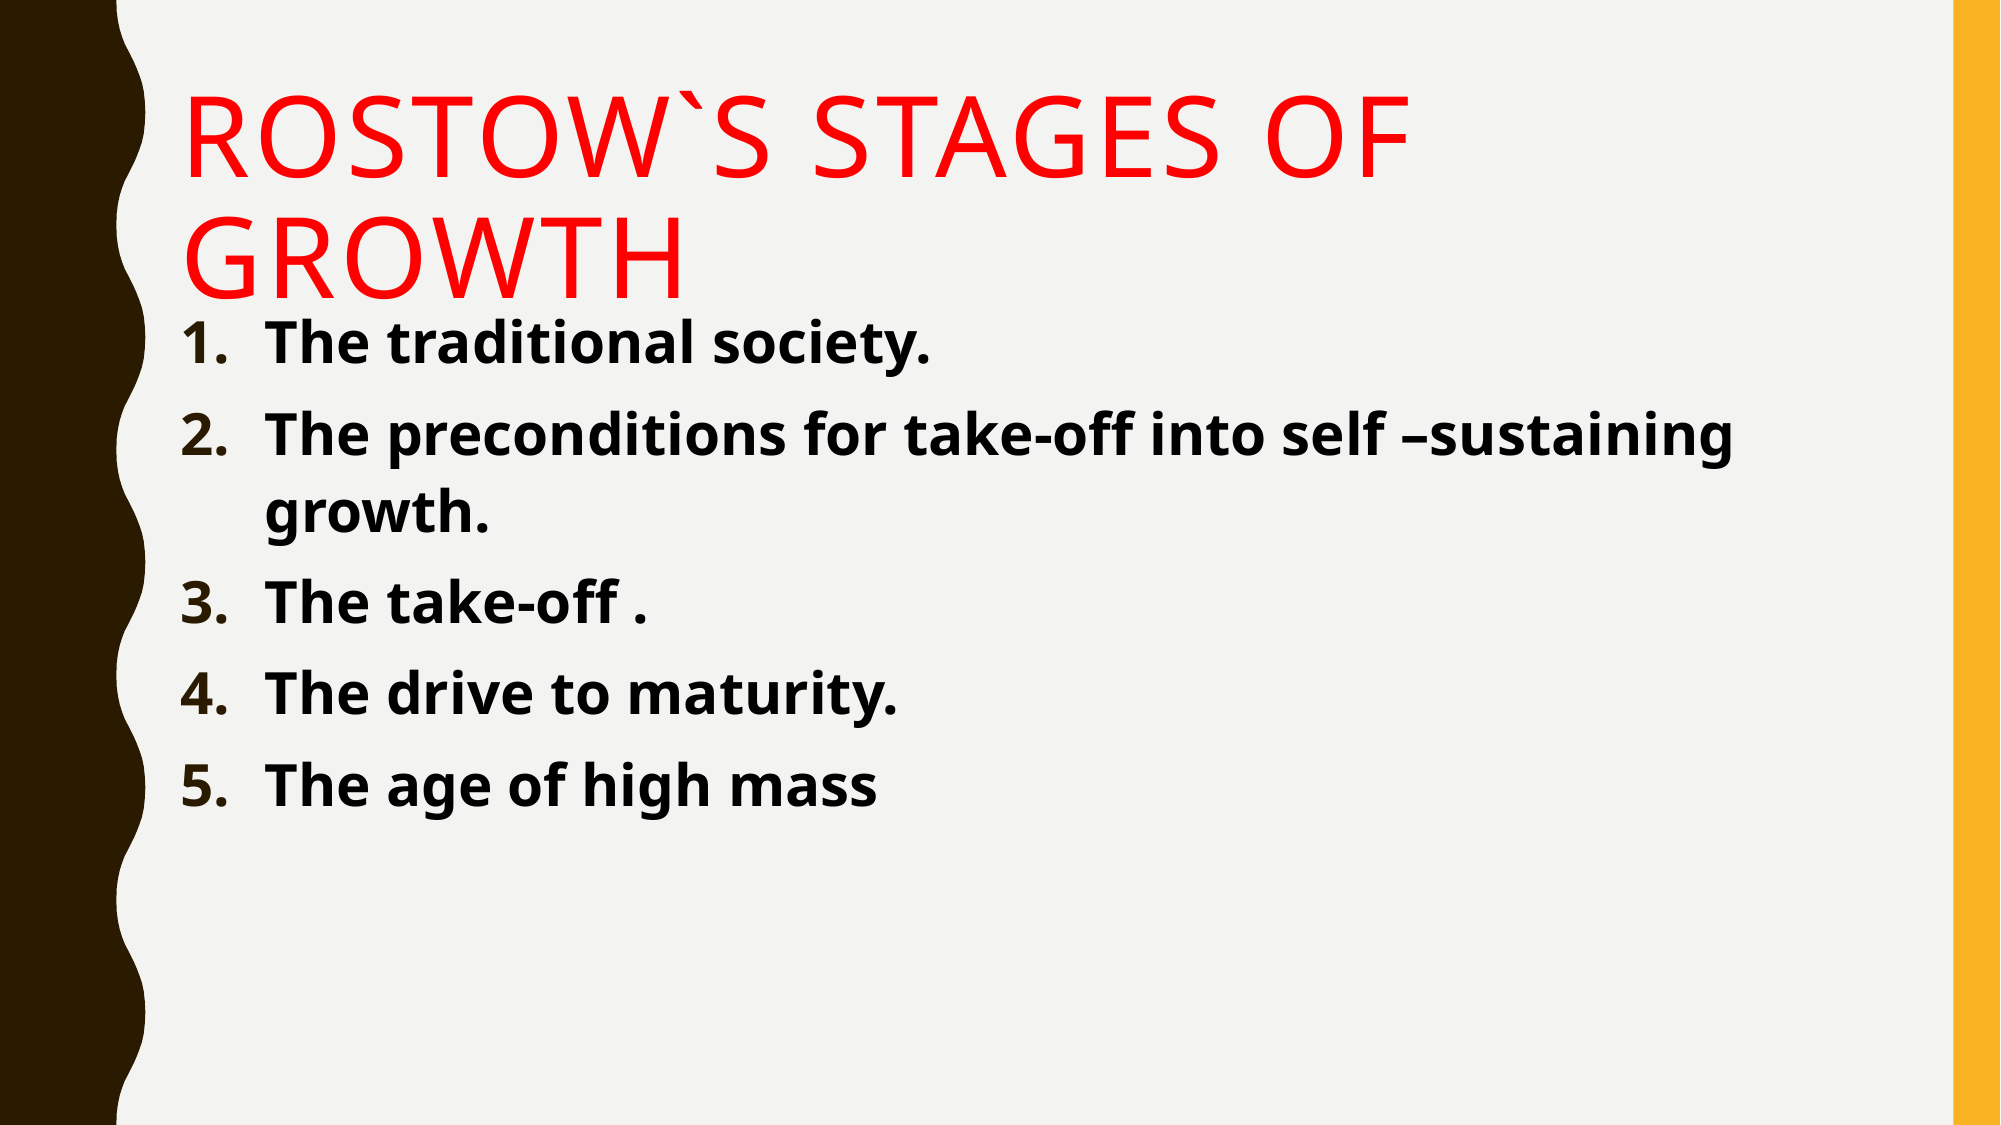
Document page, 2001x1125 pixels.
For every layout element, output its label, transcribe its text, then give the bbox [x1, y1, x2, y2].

list The traditional society. The preconditions for take-off into self –sustaining growth. The take-off . The drive to maturity. The age of high mass [165, 291, 1835, 881]
title Rostow`s stages of growth [165, 72, 1835, 225]
